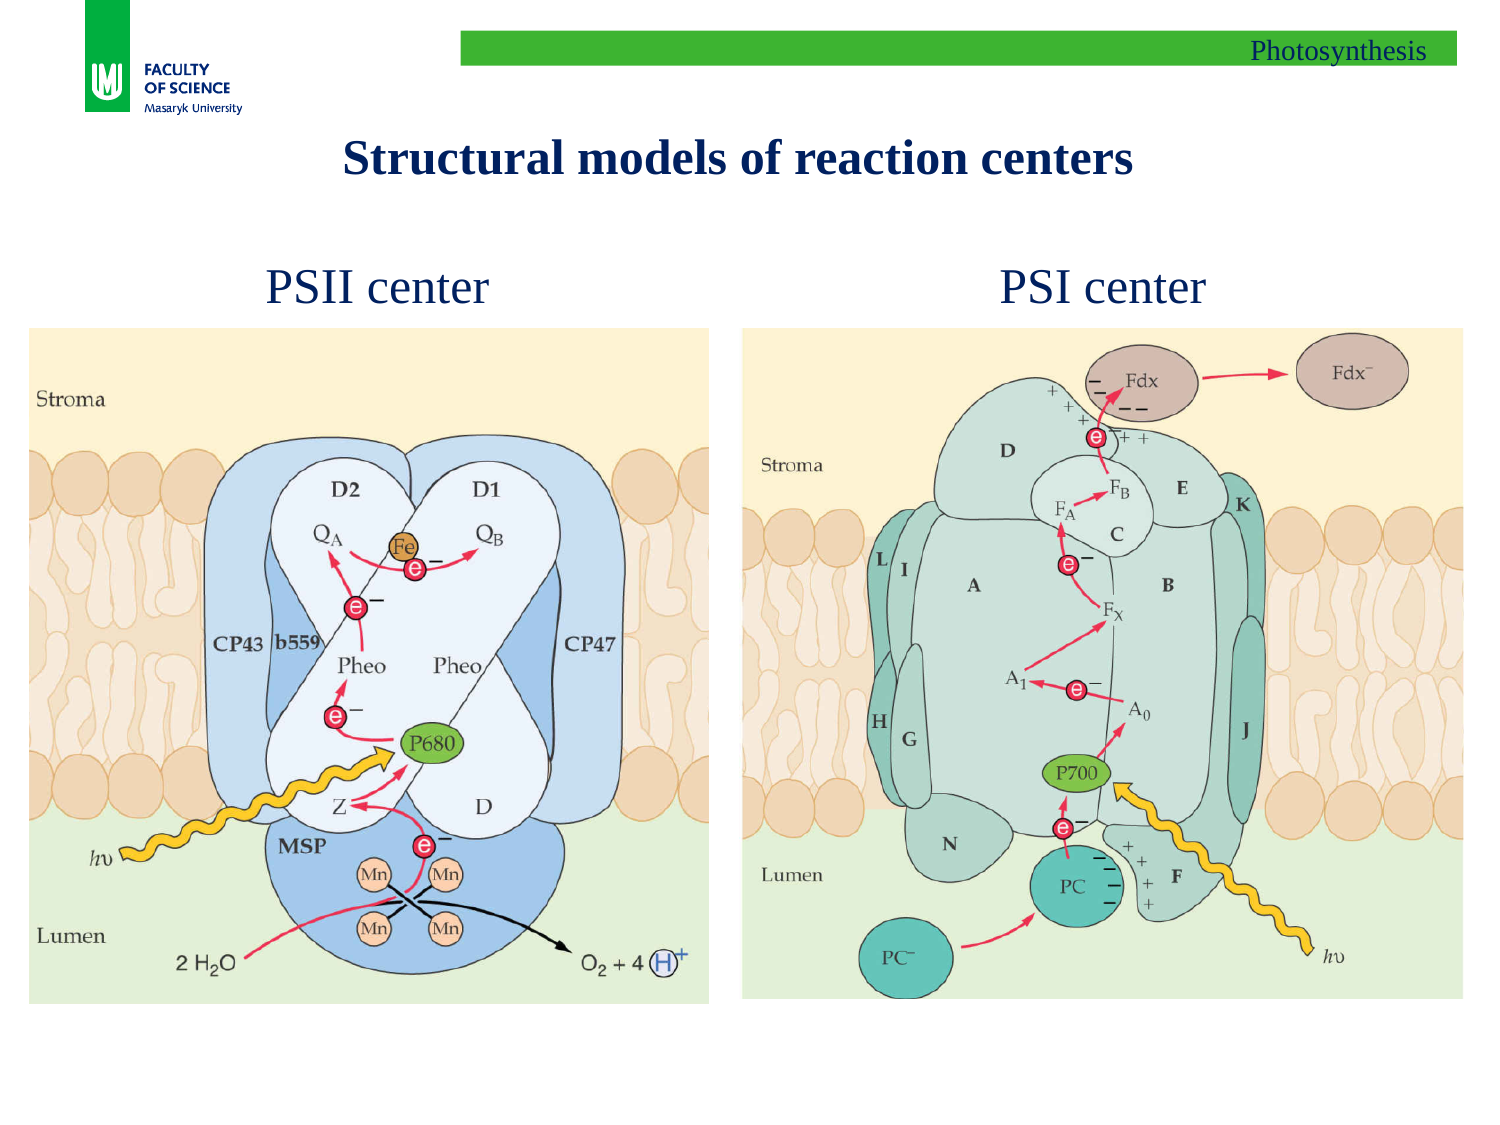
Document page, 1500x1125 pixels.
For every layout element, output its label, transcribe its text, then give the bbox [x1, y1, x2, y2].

text_box Structural models of reaction centers [327, 117, 1173, 192]
text_box PSII center [250, 246, 505, 321]
picture [0, 0, 1500, 1125]
text_box [1443, 28, 1459, 68]
text_box [459, 28, 1235, 68]
text_box Photosynthesis [1235, 23, 1443, 74]
text_box PSI center [984, 246, 1222, 321]
